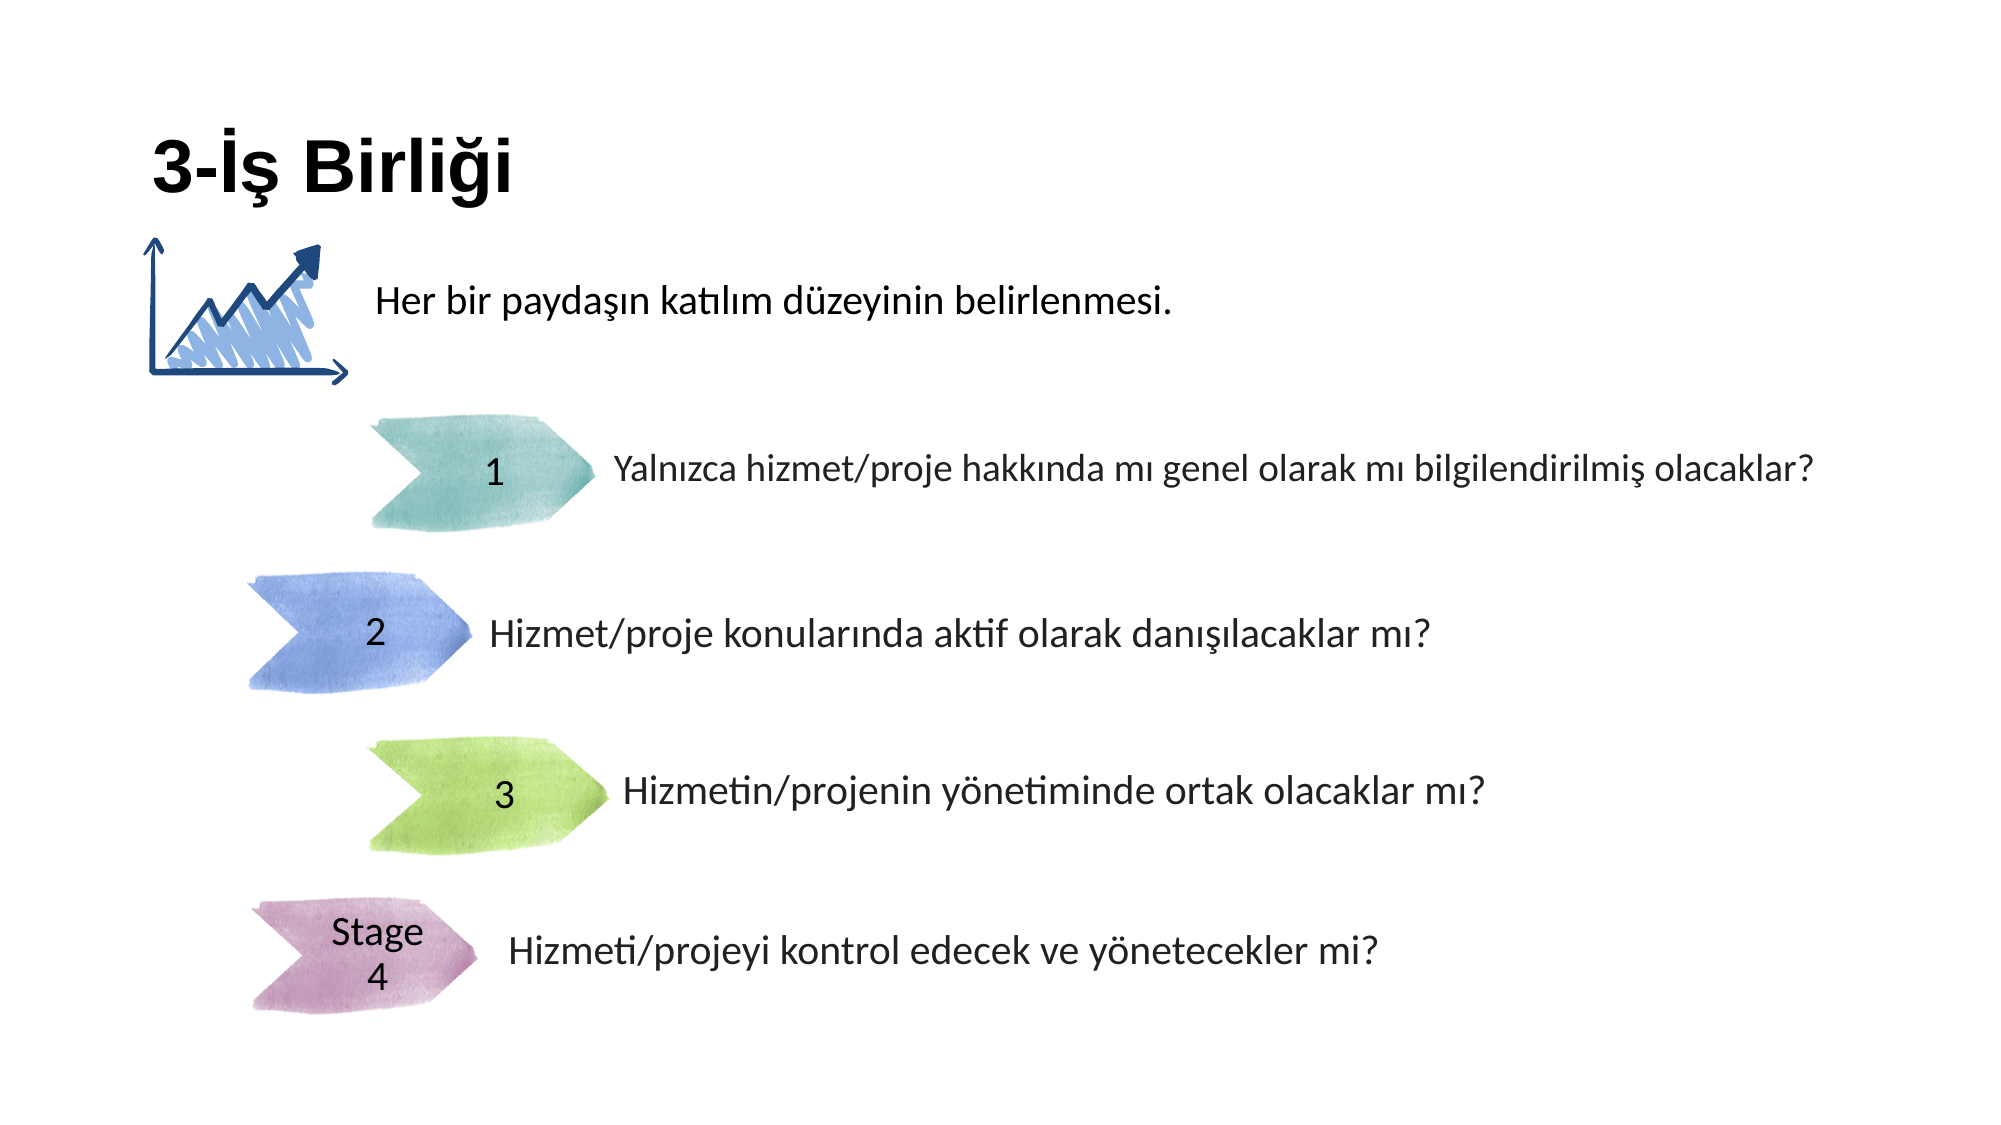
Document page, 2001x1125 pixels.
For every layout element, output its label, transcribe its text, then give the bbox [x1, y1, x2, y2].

text_box Yalnızca hizmet/proje hakkında mı genel olarak mı bilgilendirilmiş olacaklar? [599, 440, 1841, 536]
text_box Hizmet/proje konularında aktif olarak danışılacaklar mı? [324, 604, 1707, 700]
list Her bir paydaşın katılım düzeyinin belirlenmesi. [349, 270, 1392, 366]
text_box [142, 237, 349, 386]
text_box Hizmeti/projeyi kontrol edecek ve yönetecekler mi? [481, 920, 1726, 1017]
title 3-İş Birliği [137, 59, 1863, 278]
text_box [232, 892, 481, 1018]
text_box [352, 409, 599, 536]
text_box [348, 731, 613, 859]
text_box Hizmetin/projenin yönetiminde ortak olacaklar mı? [613, 760, 1841, 857]
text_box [229, 566, 476, 698]
